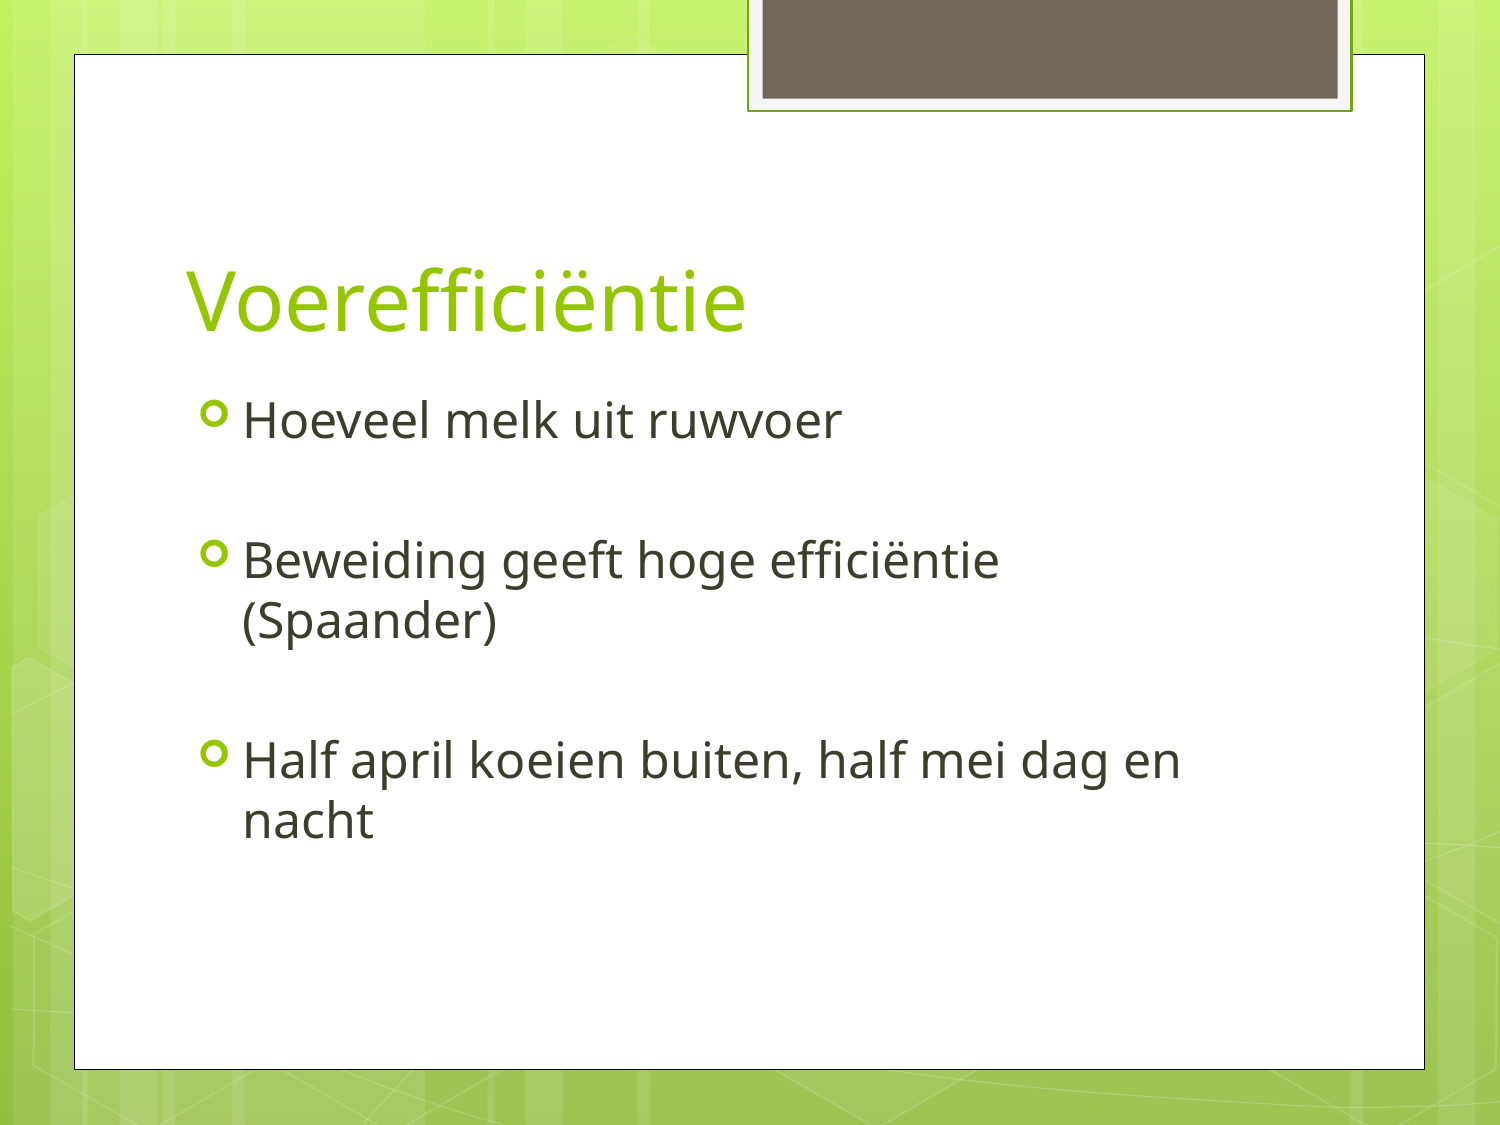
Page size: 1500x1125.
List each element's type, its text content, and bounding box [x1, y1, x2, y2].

list Hoeveel melk uit ruwvoer Beweiding geeft hoge efficiëntie (Spaander) Half april koeien buiten, half mei dag en nacht [171, 381, 1283, 957]
title Voerefficiëntie [171, 168, 1324, 357]
